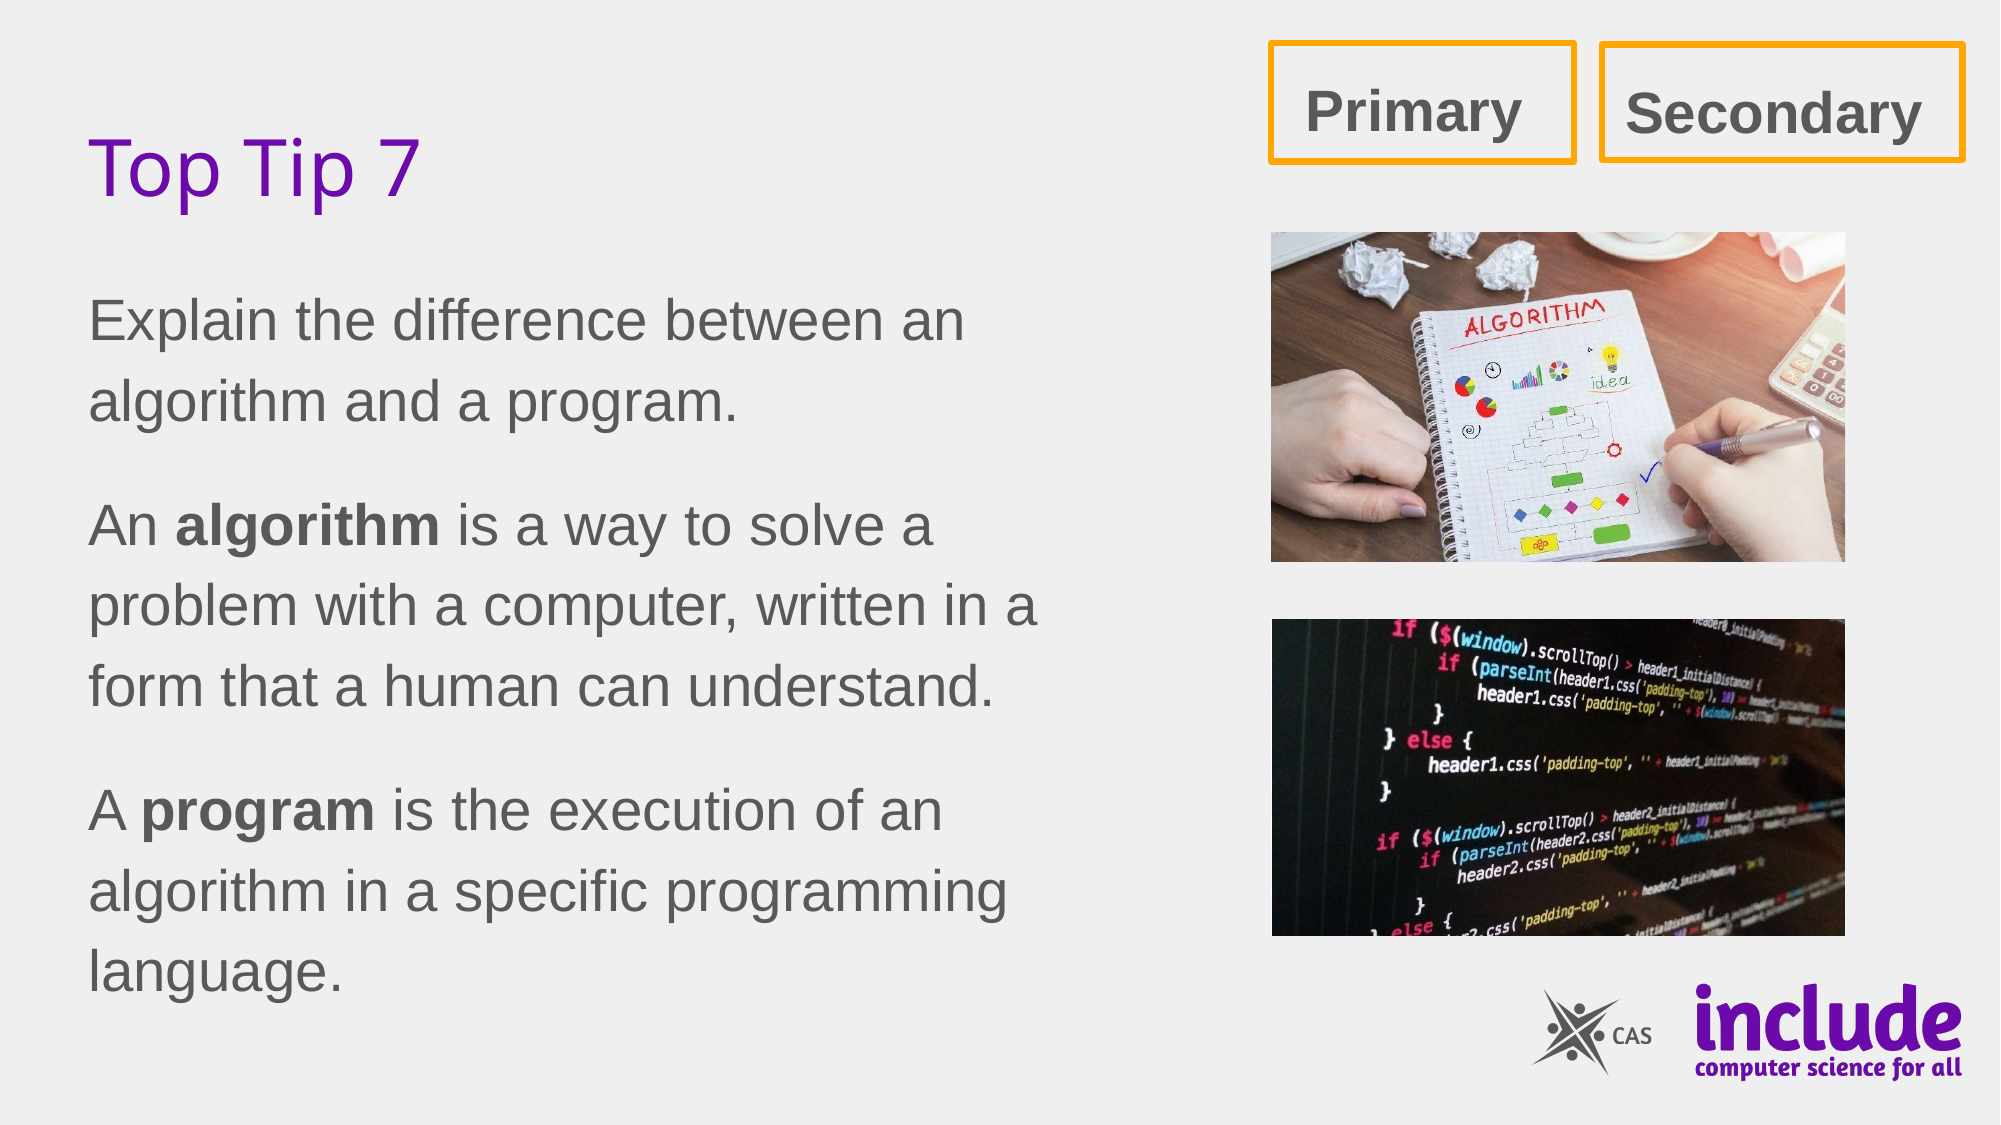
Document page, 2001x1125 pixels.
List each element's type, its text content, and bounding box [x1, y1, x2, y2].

picture [1270, 619, 1846, 936]
picture [1530, 986, 1657, 1081]
list Explain the difference between an algorithm and a program. An algorithm is a way to solve a problem with a computer, written in a form that a human can understand. A program is the execution of an algorithm in a specific programming language. [68, 252, 1080, 963]
title Top Tip 7 [68, 97, 1932, 223]
text_box Secondary [1601, 44, 1963, 160]
text_box Primary [1271, 42, 1574, 162]
picture [1693, 981, 1965, 1086]
picture [1270, 231, 1846, 562]
